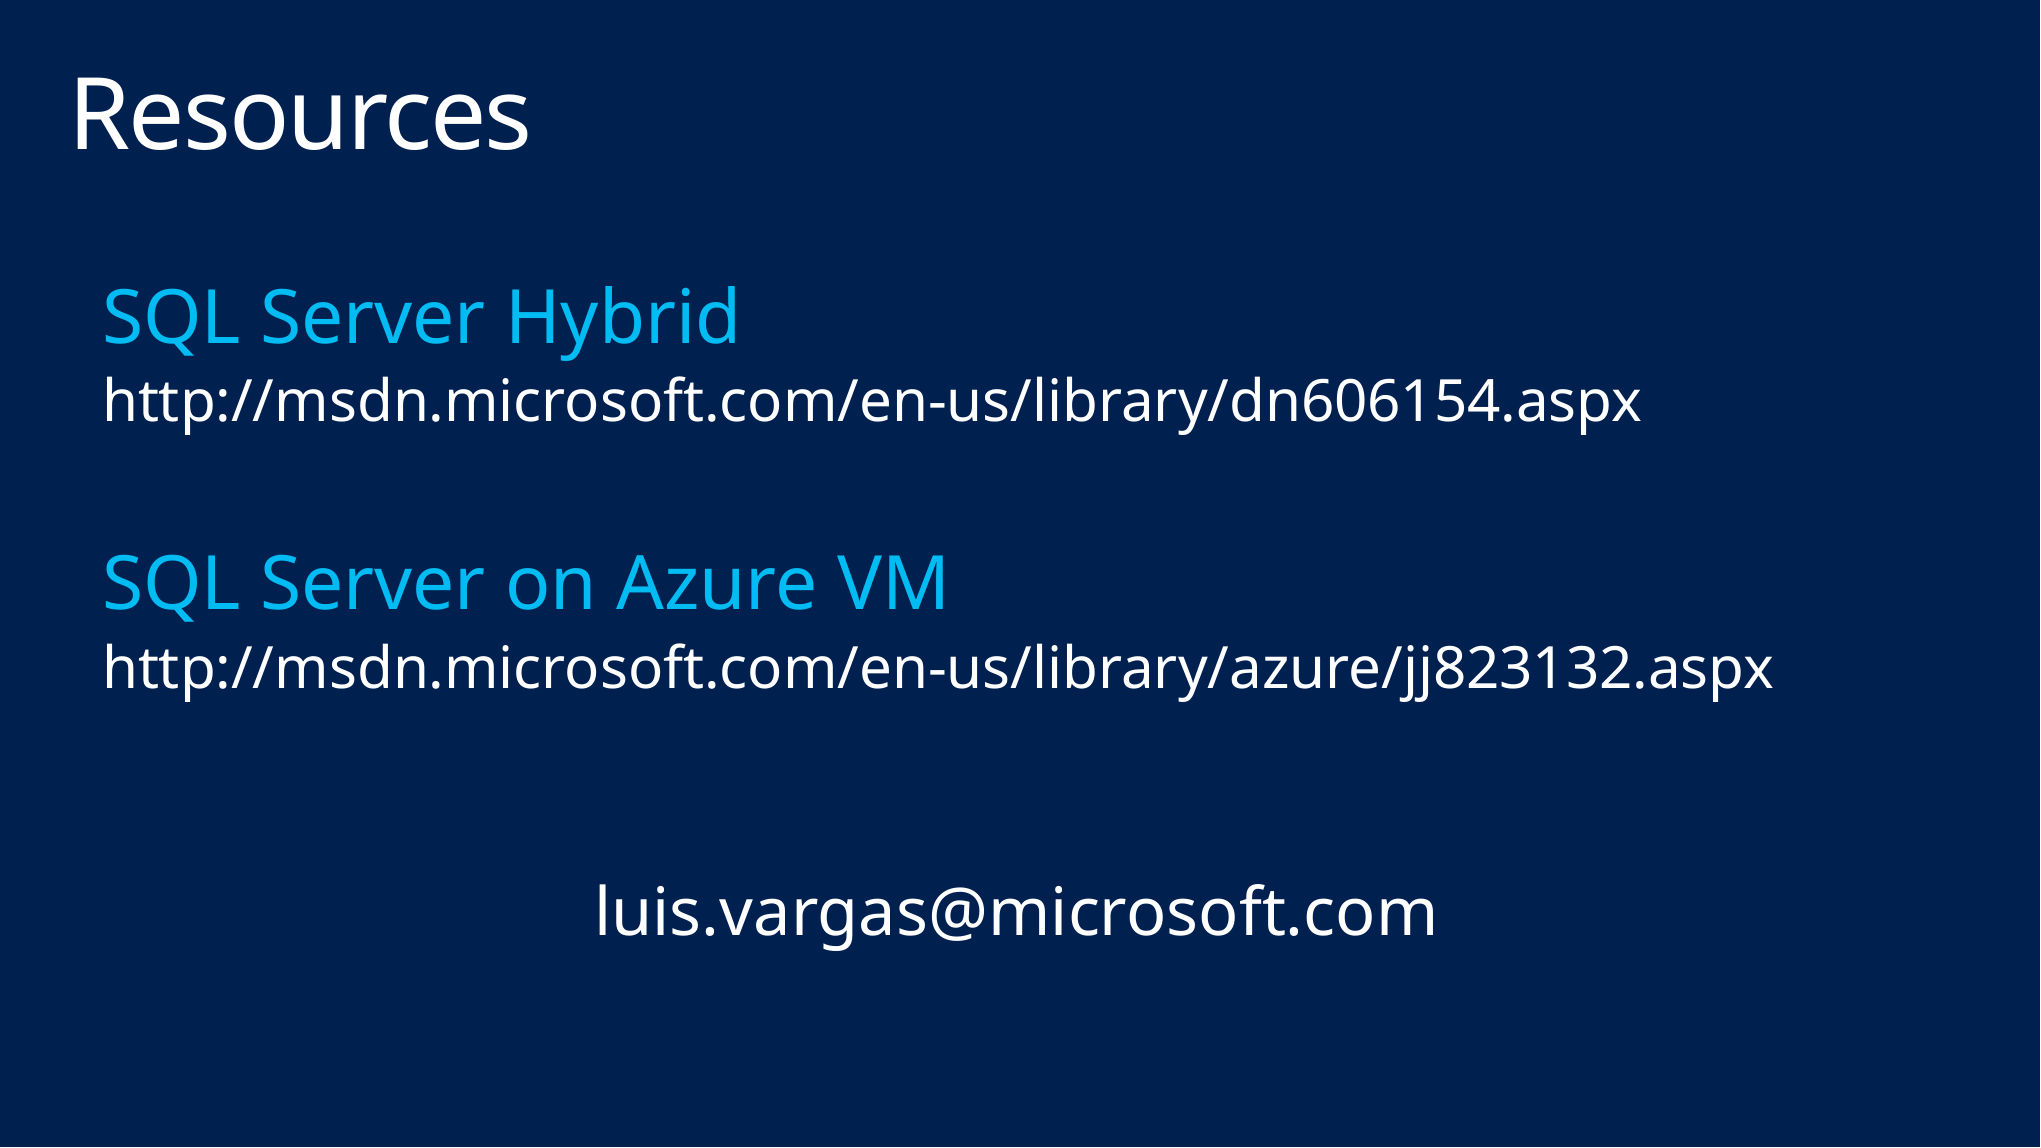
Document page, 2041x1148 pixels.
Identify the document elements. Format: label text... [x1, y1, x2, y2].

text_box luis.vargas@microsoft.com [579, 861, 1455, 956]
text_box SQL Server Hybrid http://msdn.microsoft.com/en-us/library/dn606154.aspx SQL Server on Azure VM http://msdn.microsoft.com/en-us/library/azure/jj823132.aspx [86, 271, 2009, 709]
title Resources [45, 48, 1996, 199]
